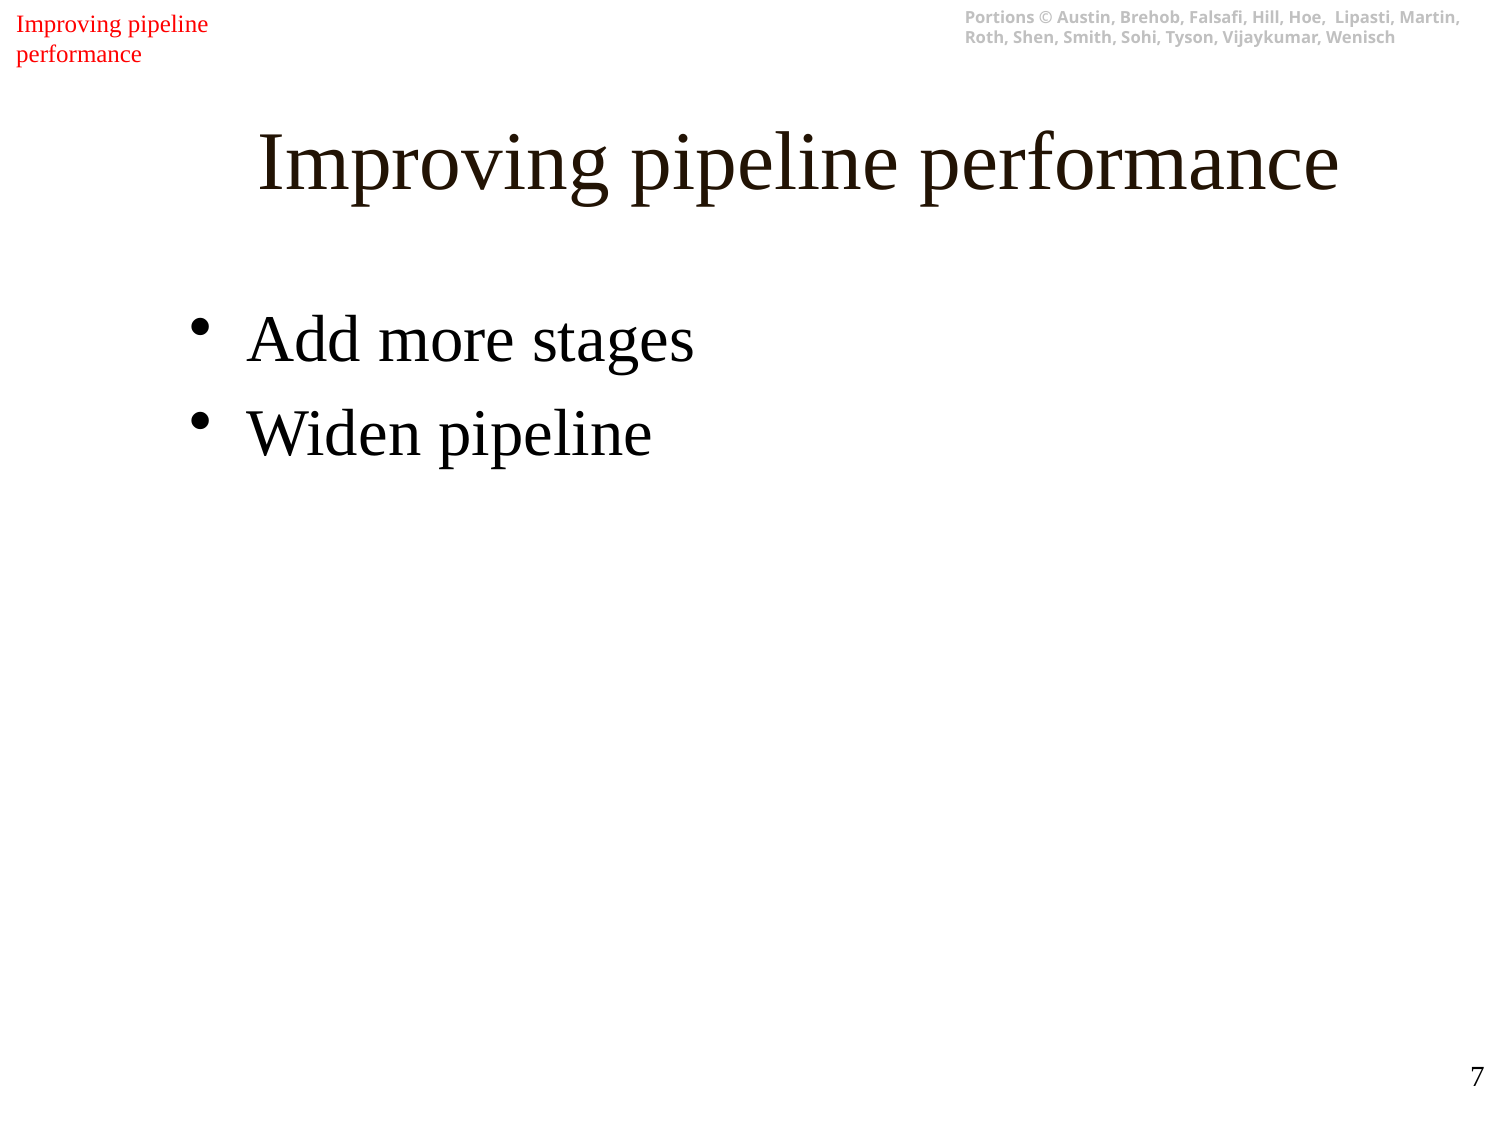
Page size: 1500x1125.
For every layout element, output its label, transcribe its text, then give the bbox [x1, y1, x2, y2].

slide_number 7 [1187, 1049, 1500, 1125]
list Add more stages Widen pipeline [174, 287, 1426, 963]
title Improving pipeline performance [174, 62, 1426, 251]
text_box Improving pipeline performance [1, 0, 224, 75]
